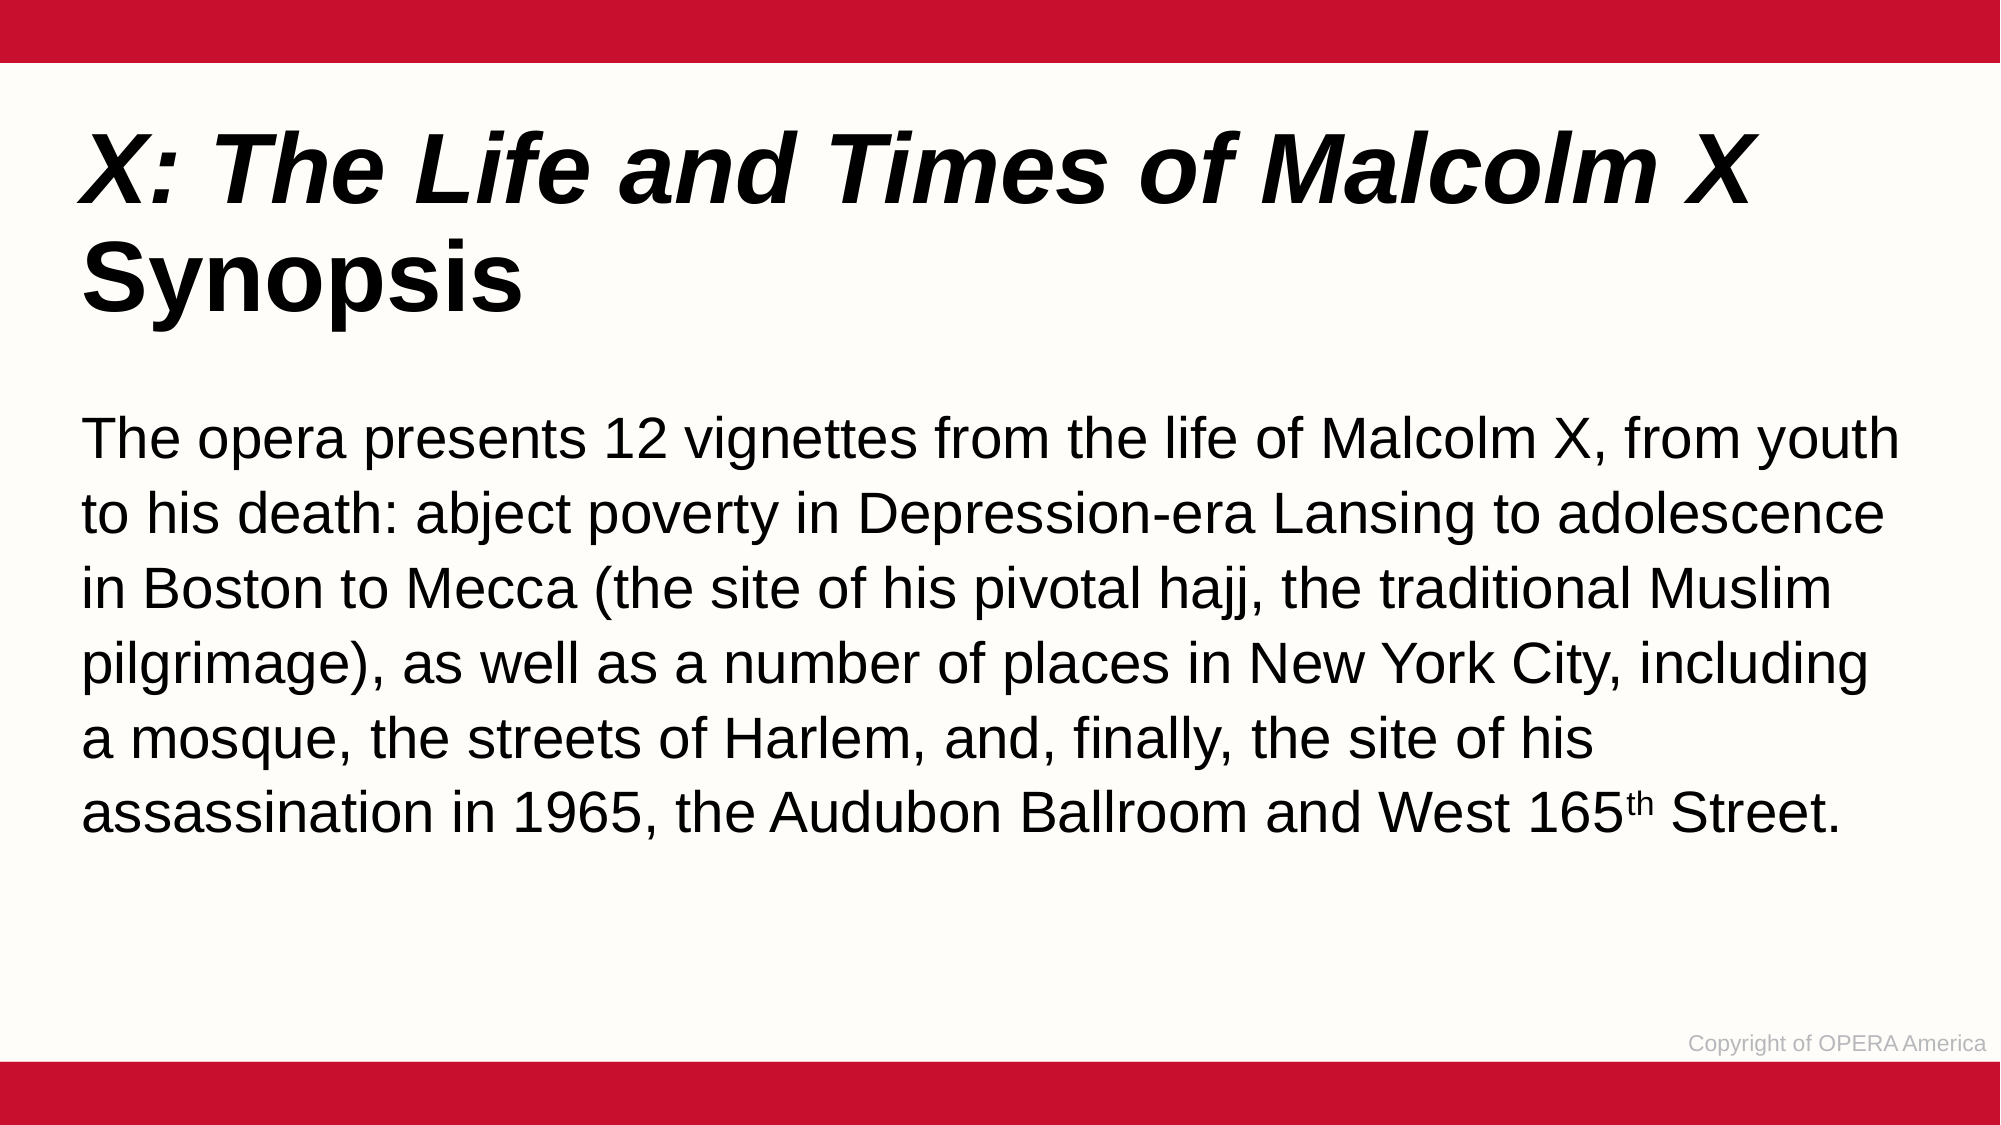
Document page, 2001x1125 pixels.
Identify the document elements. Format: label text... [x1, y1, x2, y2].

text_box The opera presents 12 vignettes from the life of Malcolm X, from youth to his death: abject poverty in Depression-era Lansing to adolescence in Boston to Mecca (the site of his pivotal hajj, the traditional Muslim pilgrimage), as well as a number of places in New York City, including a mosque, the streets of Harlem, and, finally, the site of his assassination in 1965, the Audubon Ballroom and West 165th Street. [66, 388, 1934, 852]
text_box X: The Life and Times of Malcolm X Synopsis [66, 146, 1869, 341]
